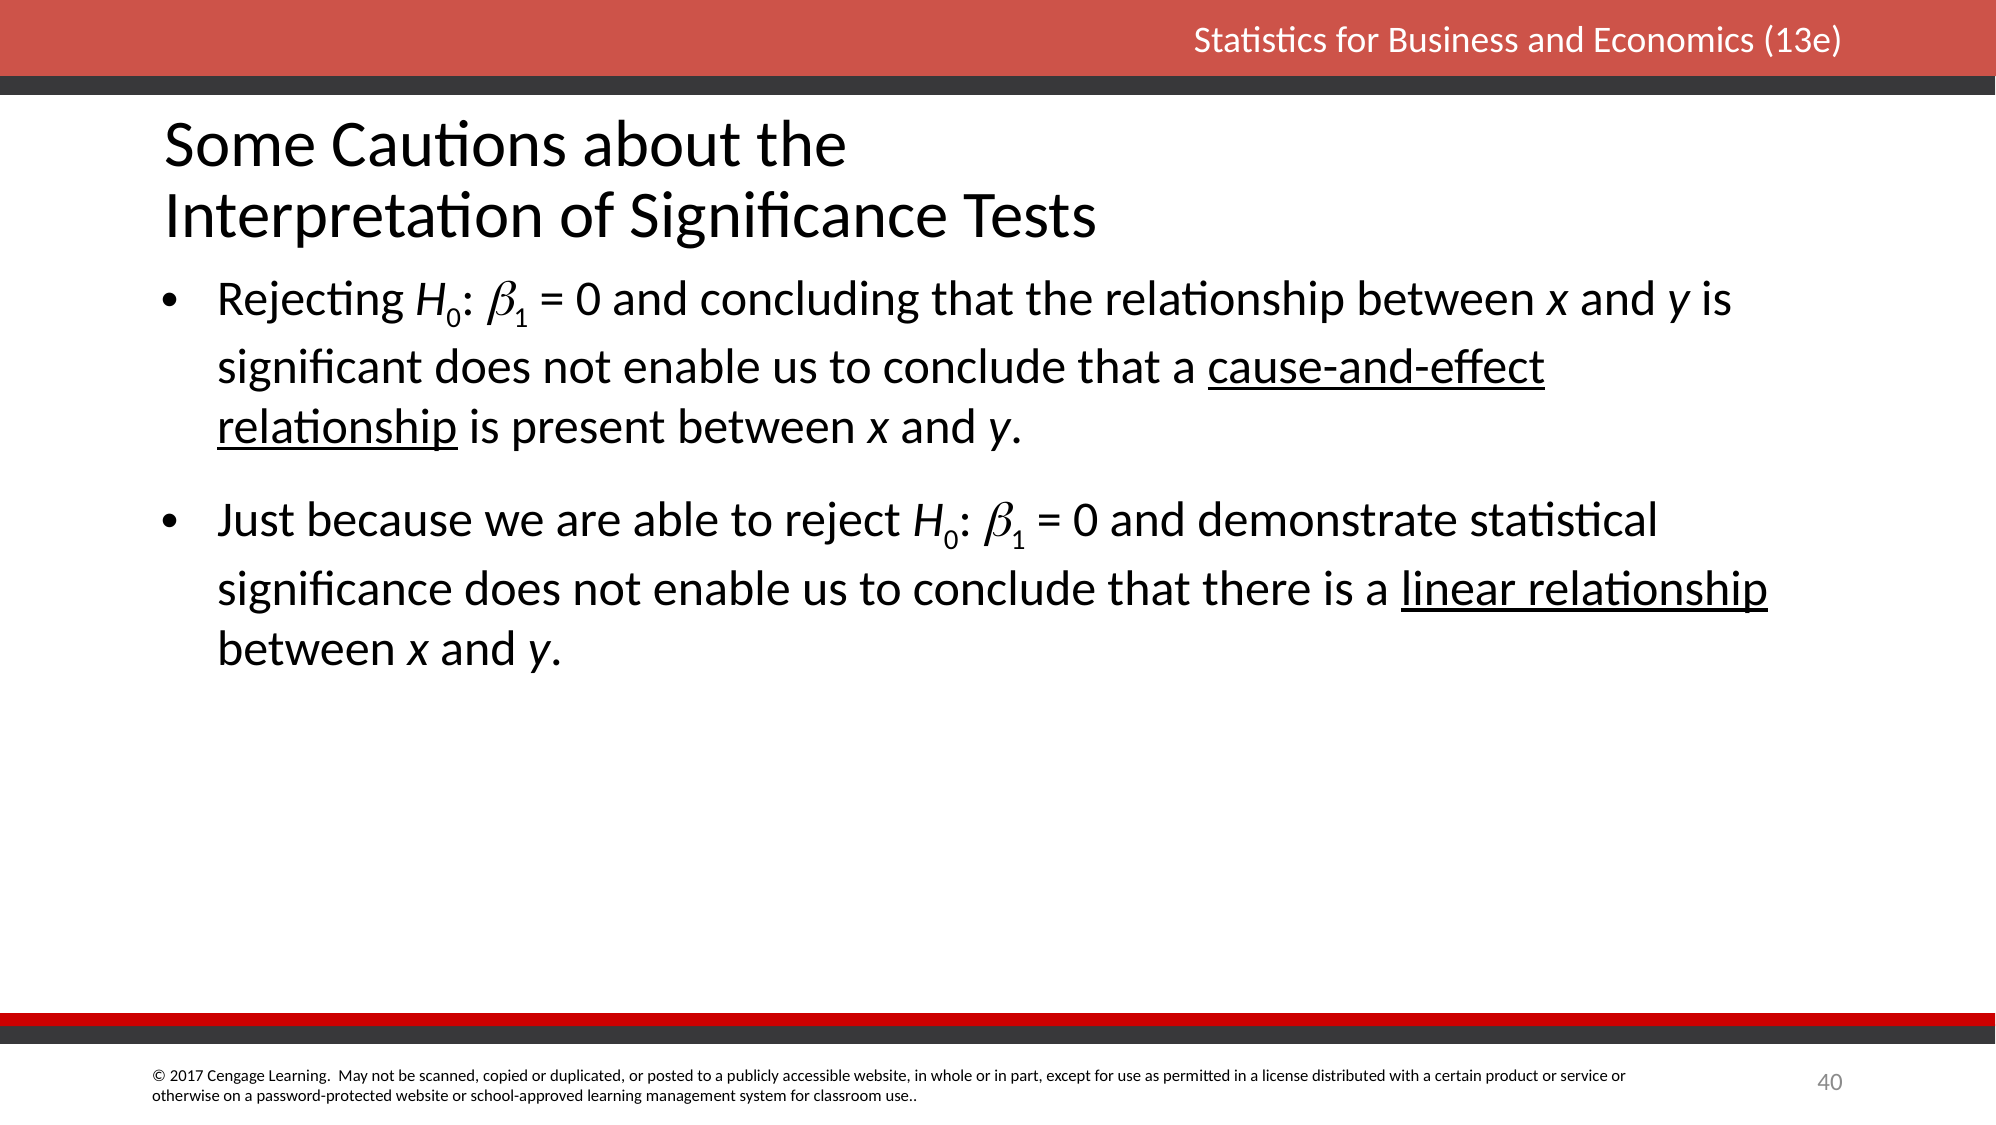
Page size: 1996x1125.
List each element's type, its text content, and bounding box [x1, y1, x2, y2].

text_box Rejecting H0: b1 = 0 and concluding that the relationship between x and y is significant does not enable us to conclude that a cause-and-effect relationship is present between x and y. [145, 258, 1751, 461]
text_box Just because we are able to reject H0: b1 = 0 and demonstrate statistical significance does not enable us to conclude that there is a linear relationship between x and y. [145, 479, 1820, 683]
slide_number 40 [1755, 1057, 1858, 1103]
picture [0, 1027, 1996, 1044]
title Some Cautions about the Interpretation of Significance Tests [149, 113, 1846, 248]
picture [0, 76, 1996, 95]
